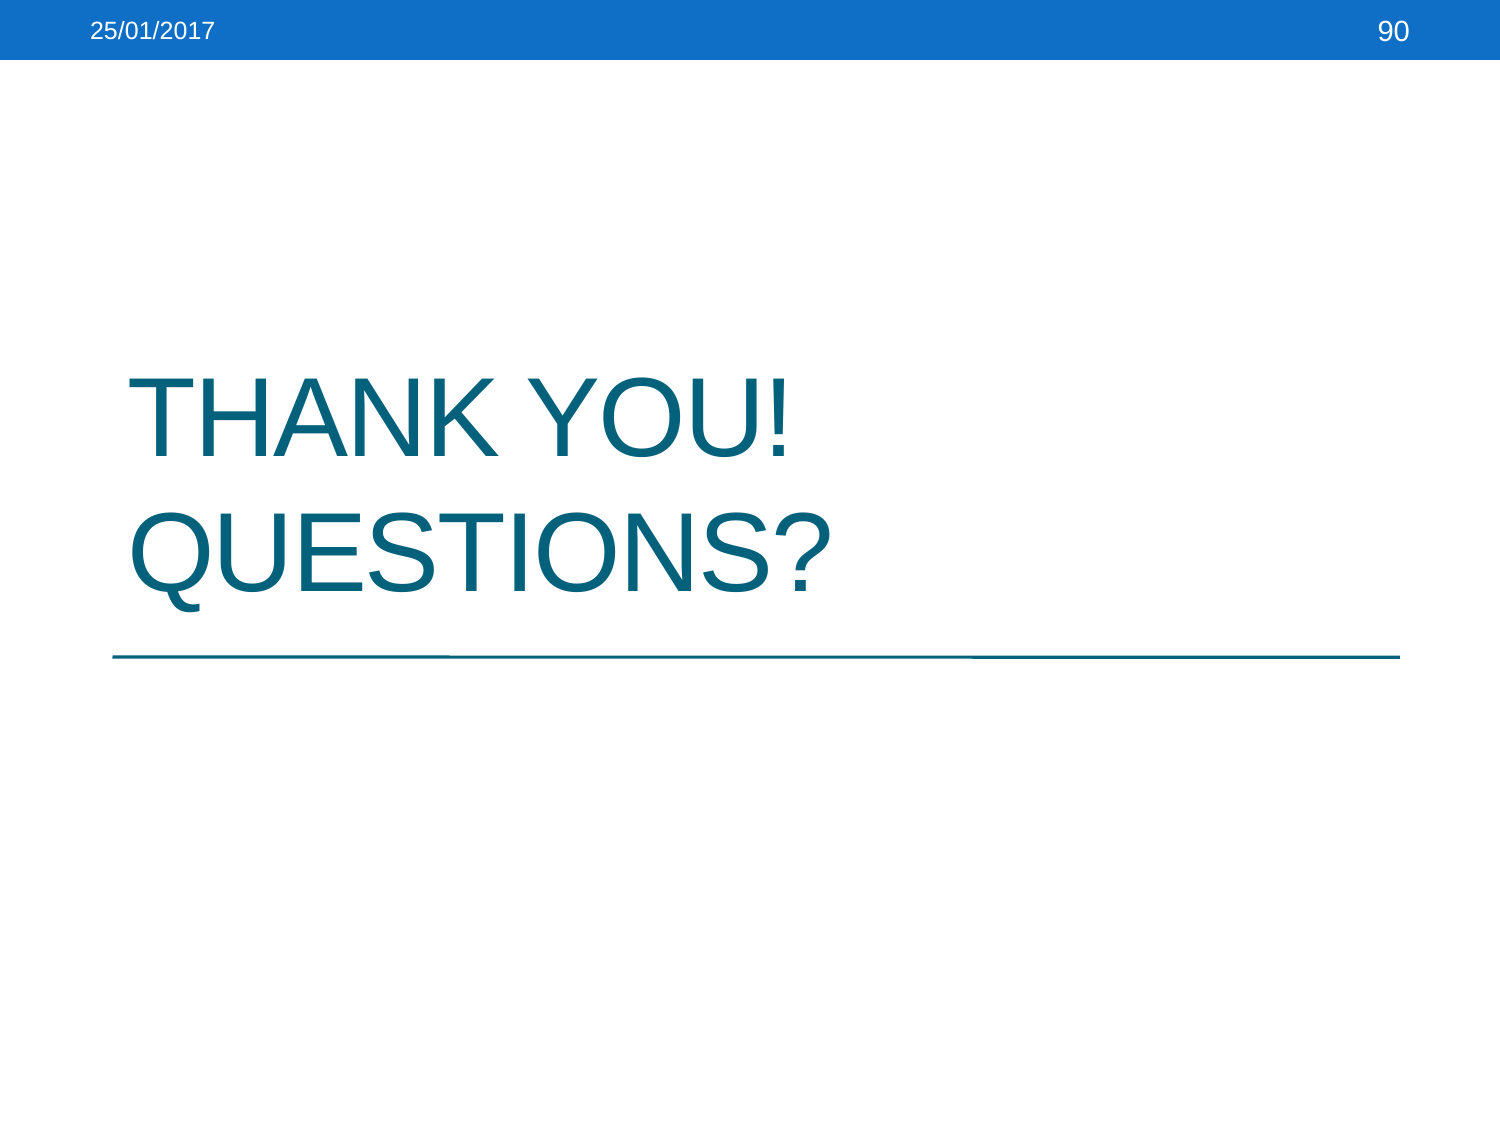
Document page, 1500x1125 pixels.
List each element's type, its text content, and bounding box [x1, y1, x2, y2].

text_box [374, 327, 1125, 389]
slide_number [75, 3, 550, 57]
slide_number 90 [1250, 3, 1425, 57]
title Thank You! Questions? [112, 305, 1400, 622]
